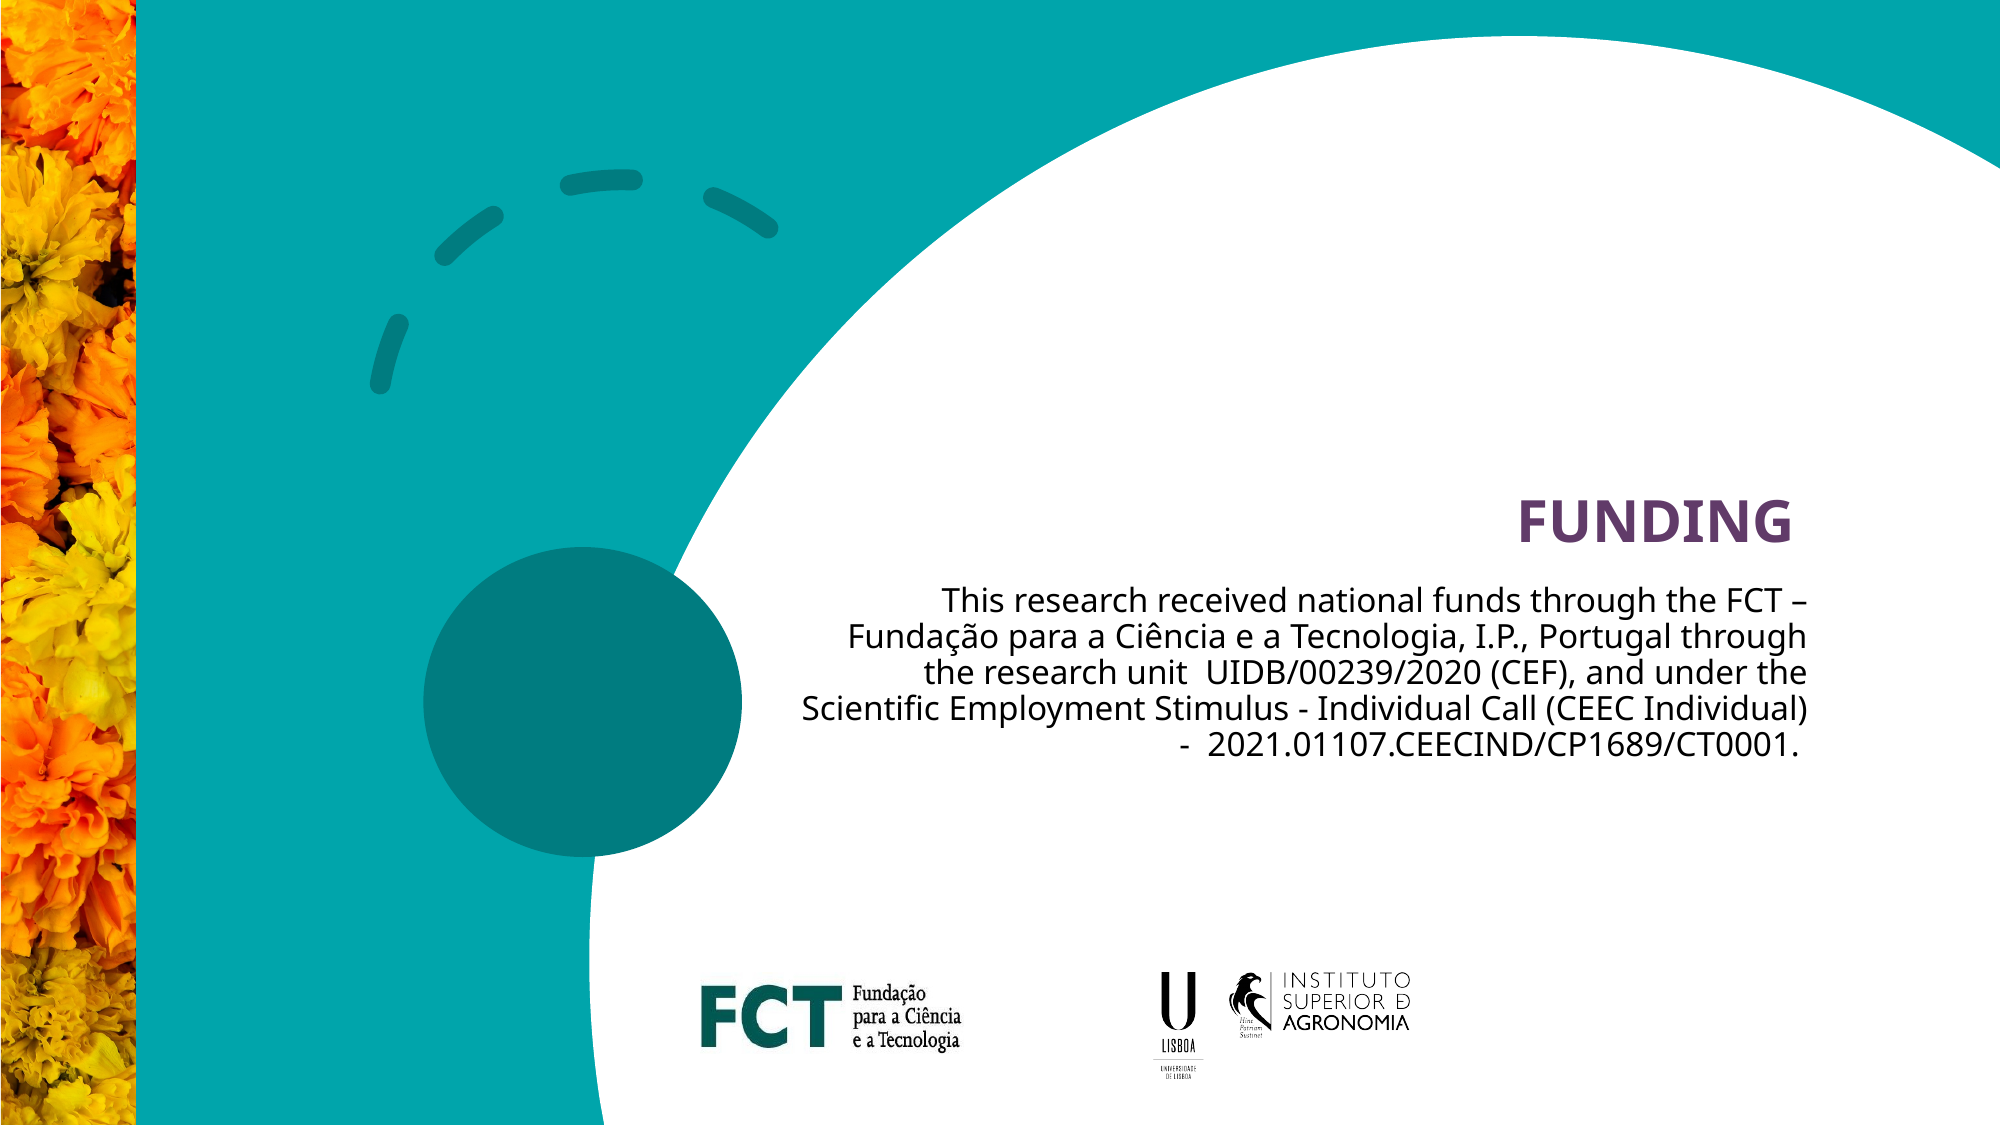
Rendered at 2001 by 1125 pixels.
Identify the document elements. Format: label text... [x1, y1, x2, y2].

text_box [379, 179, 788, 425]
picture [700, 972, 964, 1054]
picture [1153, 972, 1410, 1079]
title This research received national funds through the FCT – Fundação para a Ciência e a Tecnologia, I.P., Portugal through the research unit UIDB/00239/2020 (CEF), and under the Scientific Employment Stimulus - Individual Call (CEEC Individual) - 2021.01107.CEECIND/CP1689/CT0001. [776, 347, 1825, 799]
text_box [136, 0, 2000, 1125]
text_box [422, 545, 744, 859]
picture [0, 0, 136, 1125]
text_box FUNDING [844, 476, 1810, 562]
text_box [588, 35, 2000, 1125]
